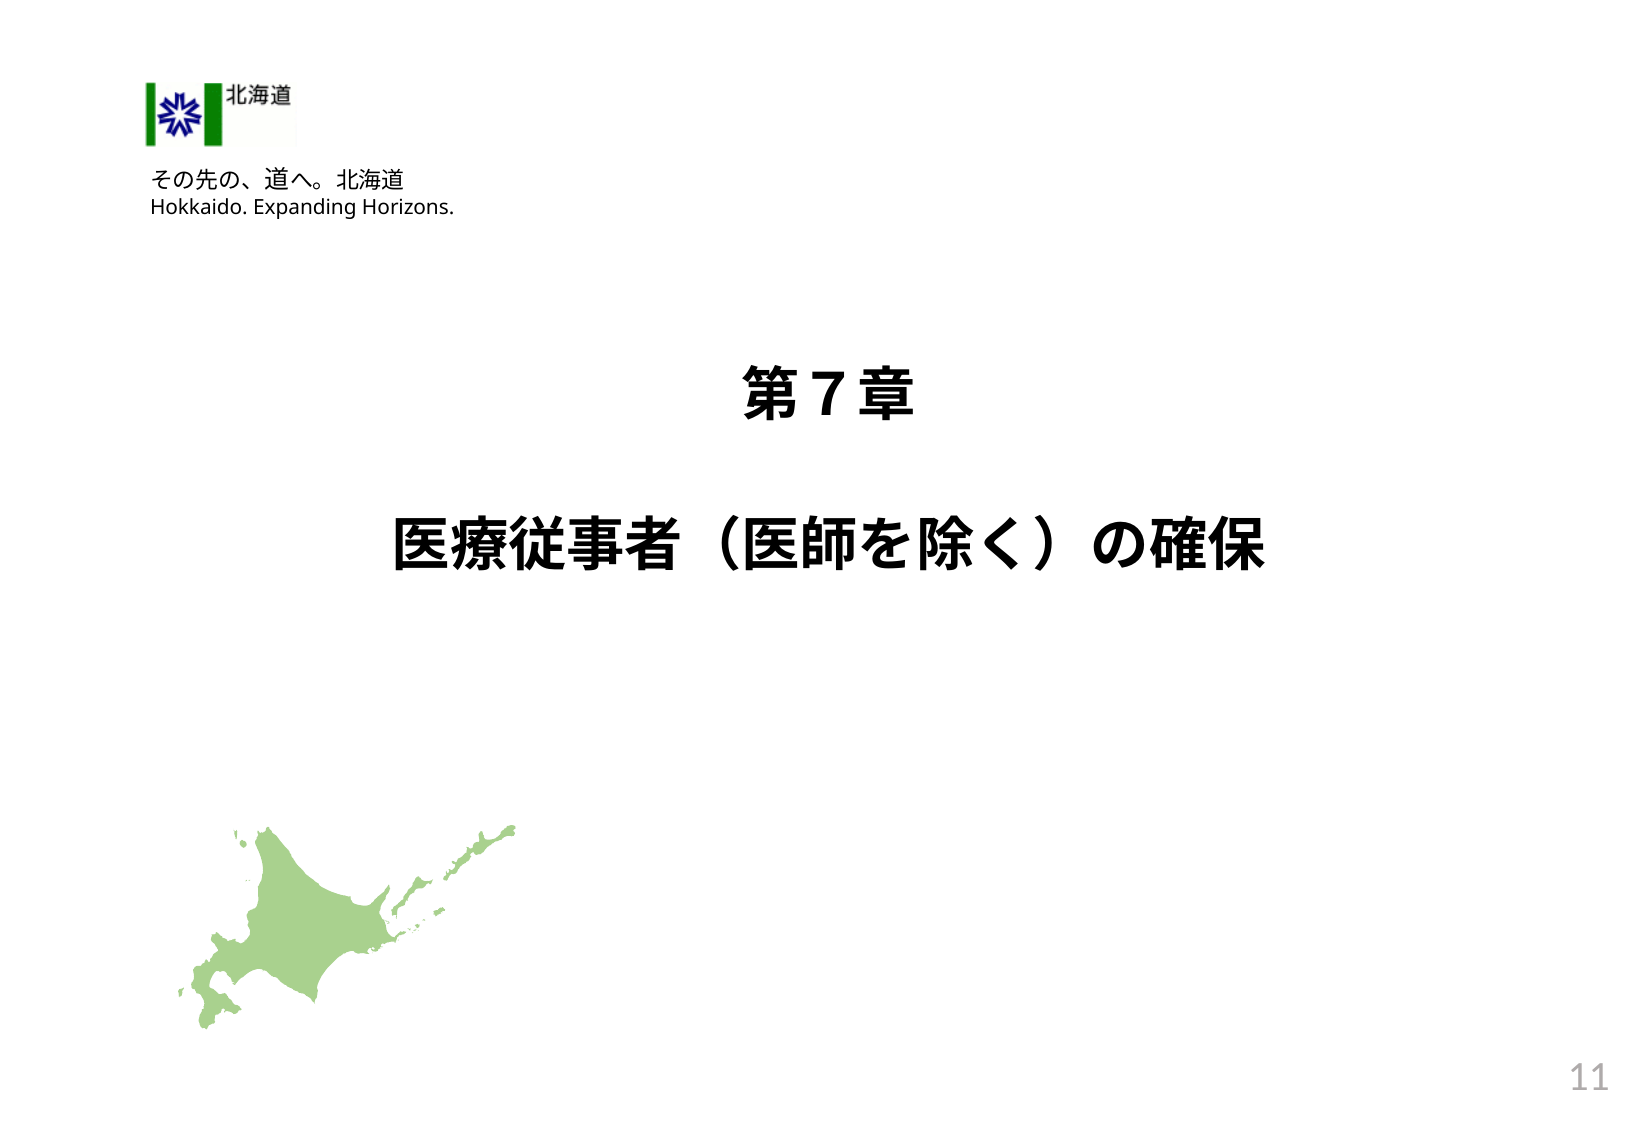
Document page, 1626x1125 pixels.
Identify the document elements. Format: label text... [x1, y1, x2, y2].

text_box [178, 824, 516, 1030]
picture [143, 82, 297, 147]
slide_number 10 [1259, 1044, 1625, 1105]
text_box 第７章 医療従事者（医師を除く）の確保 [88, 349, 1569, 585]
text_box その先の、道へ。北海道 Hokkaido. Expanding Horizons. [135, 156, 510, 226]
